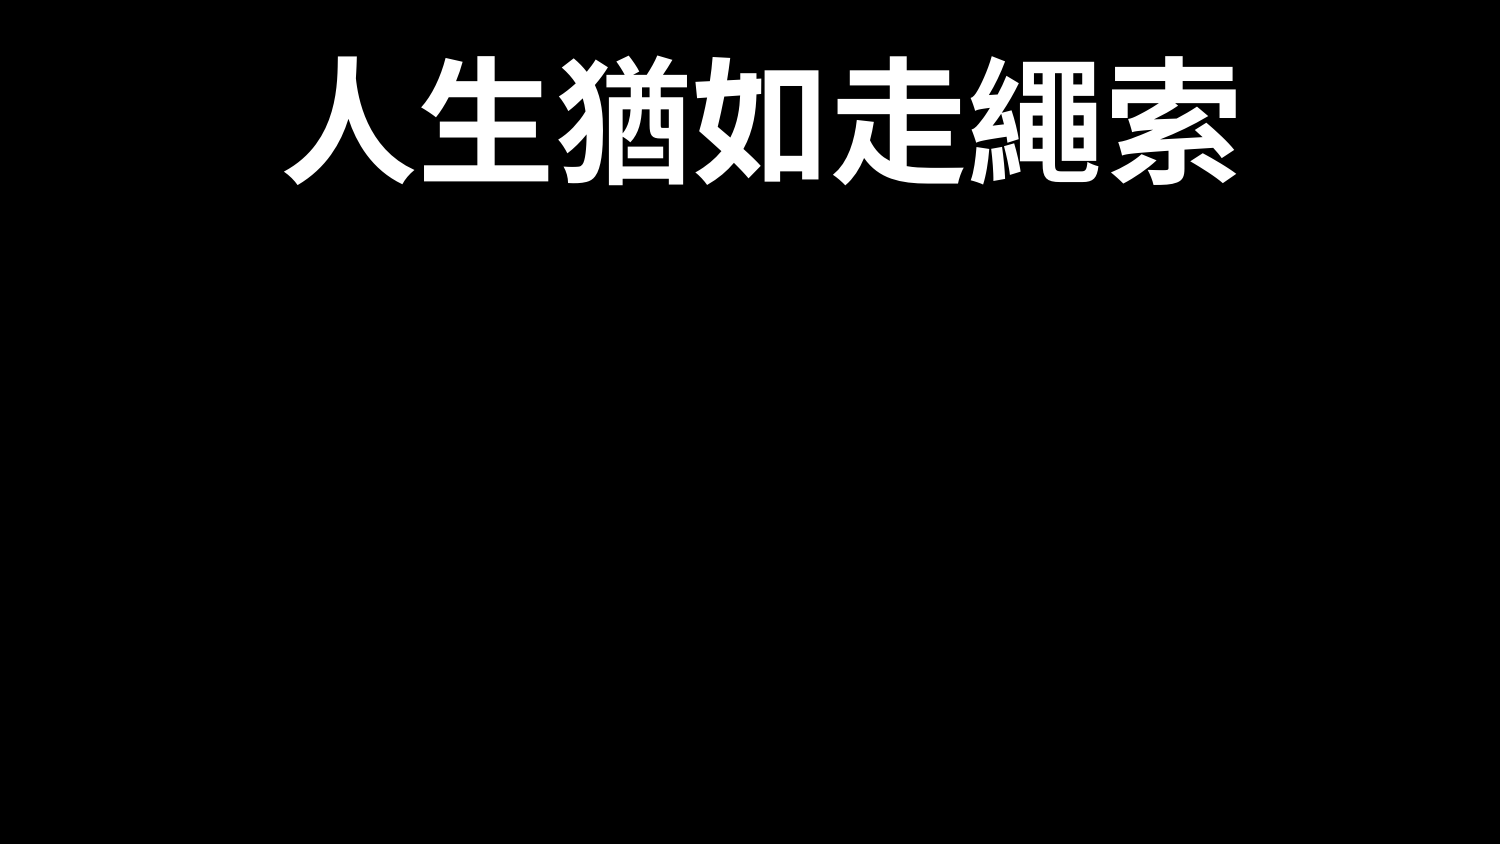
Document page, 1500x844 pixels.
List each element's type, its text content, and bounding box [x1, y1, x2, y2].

title 人生猶如走繩索 [123, 28, 1399, 210]
